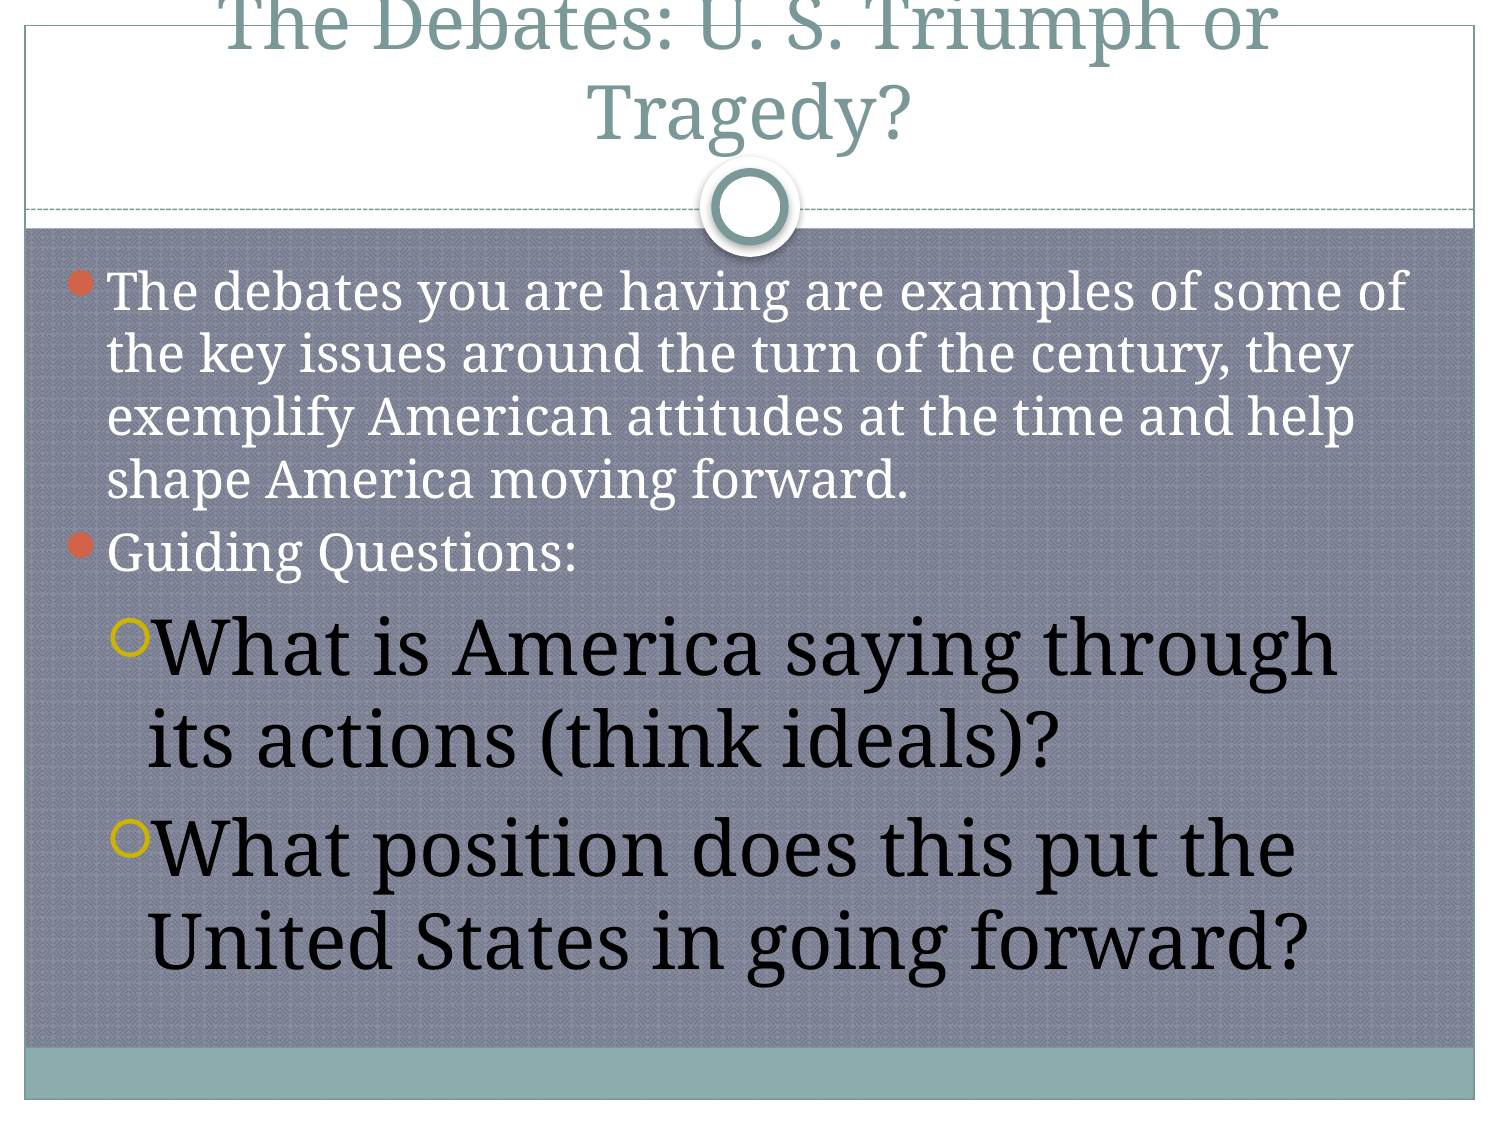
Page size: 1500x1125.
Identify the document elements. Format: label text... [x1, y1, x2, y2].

title The Debates: U. S. Triumph or Tragedy? [49, 37, 1450, 162]
list The debates you are having are examples of some of the key issues around the turn of the century, they exemplify American attitudes at the time and help shape America moving forward. Guiding Questions: What is America saying through its actions (think ideals)? What position does this put the United States in going forward? [49, 250, 1445, 1001]
